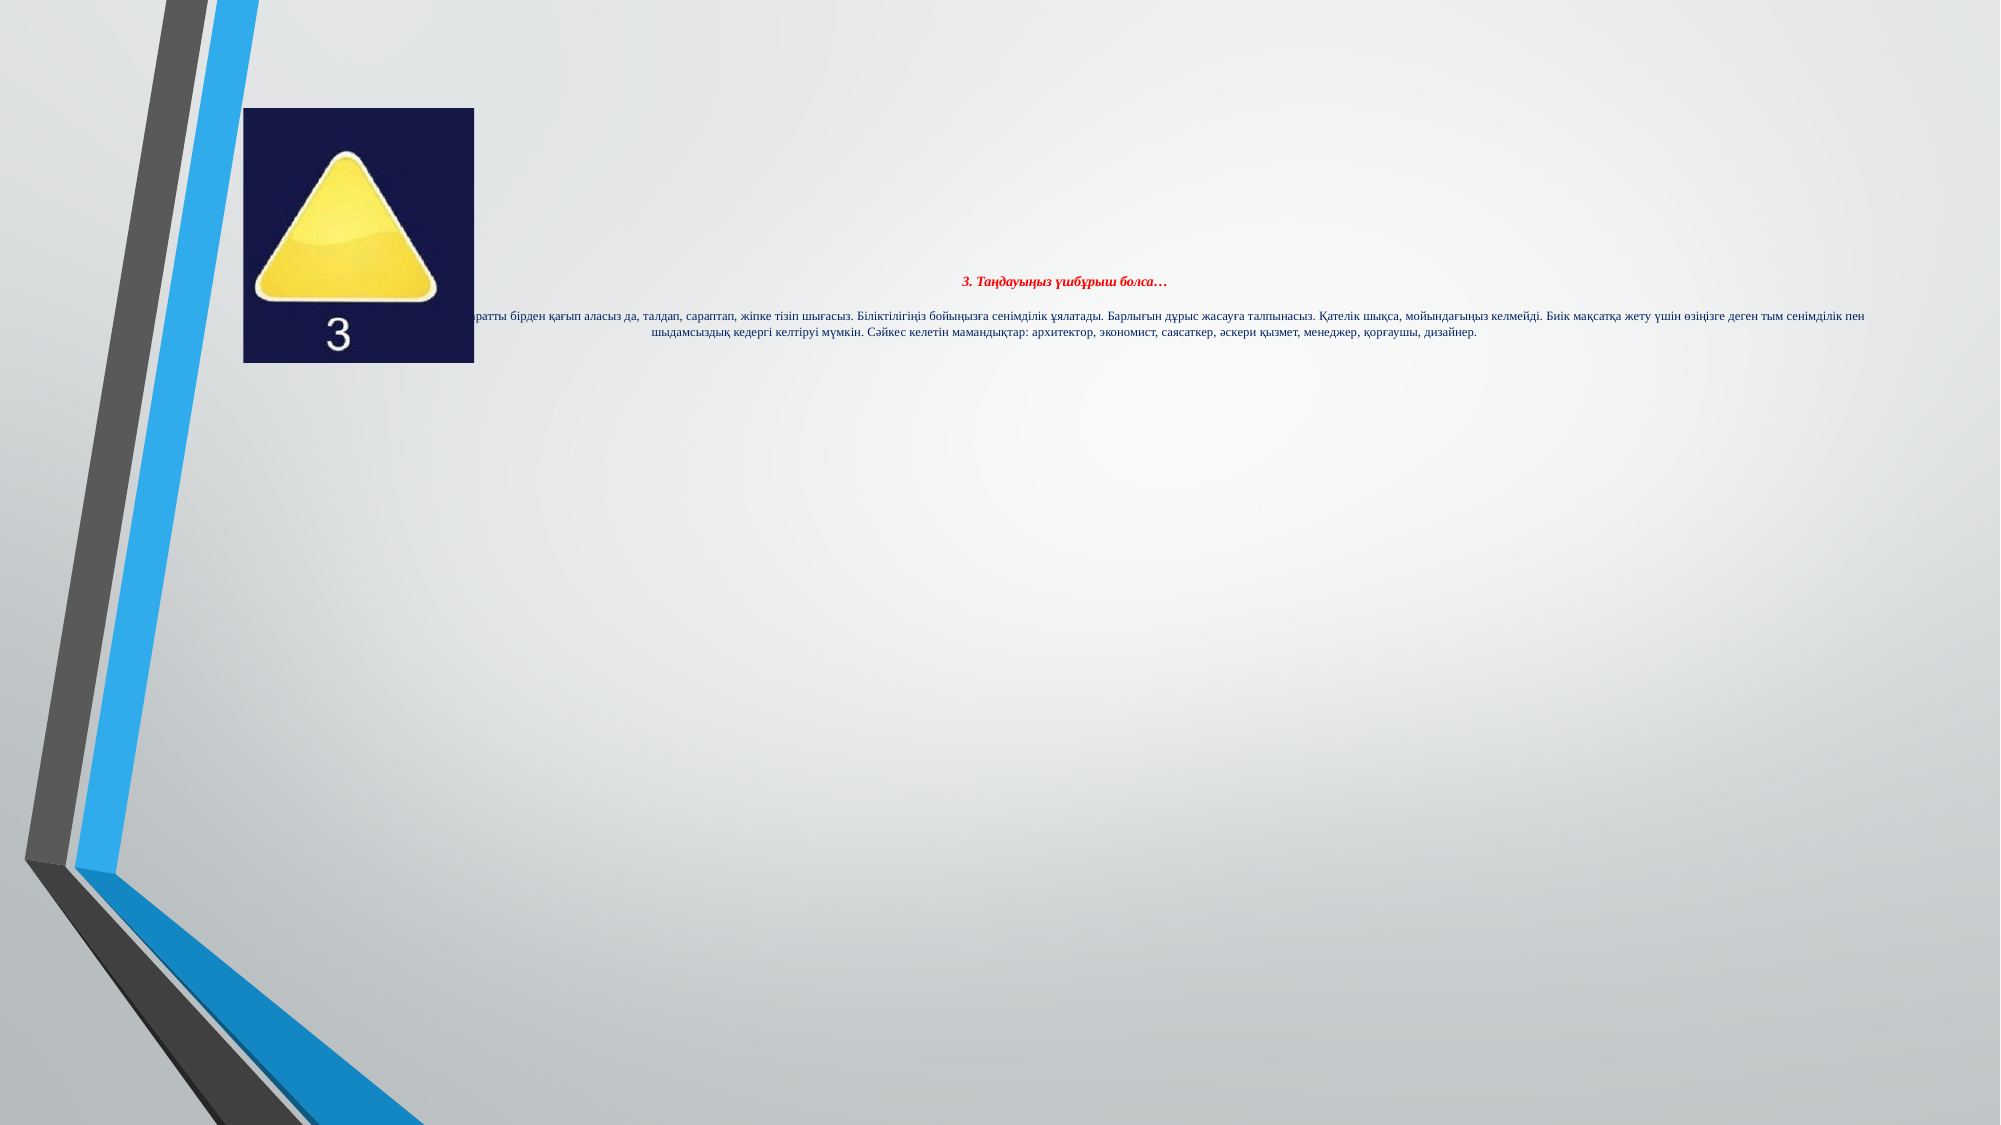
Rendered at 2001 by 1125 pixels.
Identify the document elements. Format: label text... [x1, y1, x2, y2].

title 3. Таңдауыңыз үшбұрыш болса… Сіз өте жақсы менеджерсіз. Жаңа ақпаратты бірден қағып аласыз да, талдап, сараптап, жіпке тізіп шығасыз. Біліктілігіңіз бойыңызға сенімділік ұялатады. Барлығын дұрыс жасауға талпынасыз. Қателік шықса, мойындағыңыз келмейді. Биік мақсатқа жету үшін өзіңізге деген тым сенімділік пен шыдамсыздық кедергі келтіруі мүмкін. Сәйкес келетін мамандықтар: архитектор, экономист, саясаткер, әскери қызмет, менеджер, қорғаушы, дизайнер. [475, 112, 1887, 347]
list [243, 107, 475, 363]
